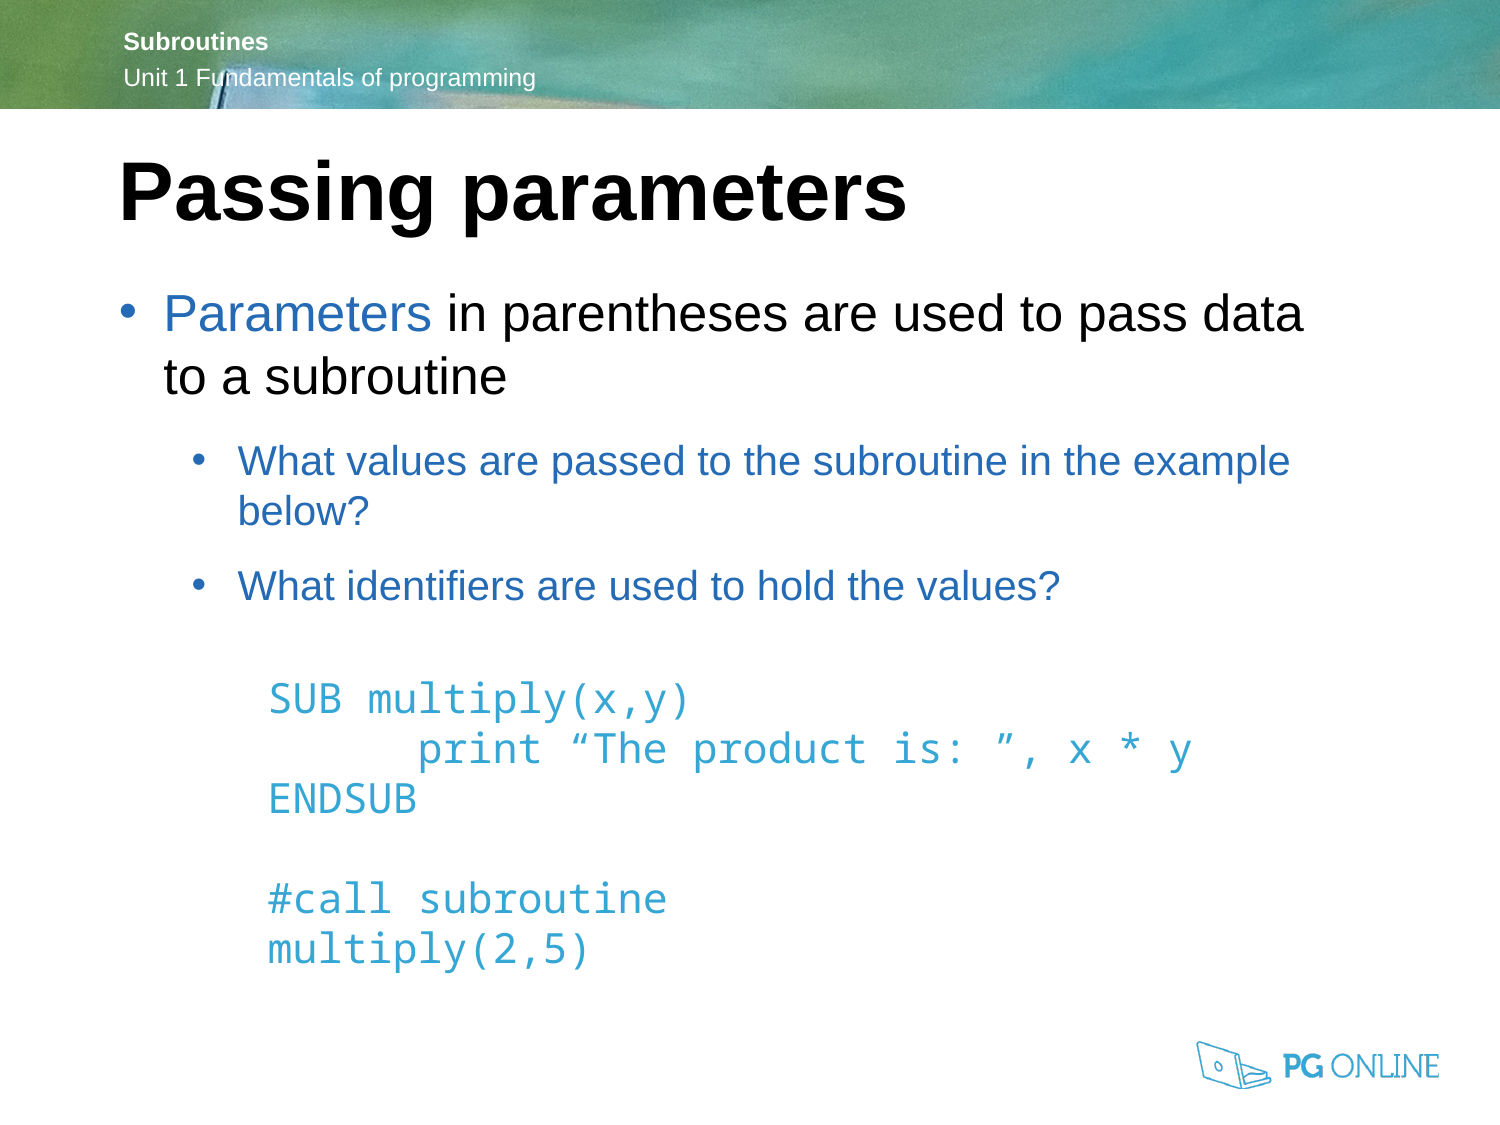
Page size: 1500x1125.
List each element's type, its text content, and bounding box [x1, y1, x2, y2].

text_box SUB multiply(x,y) print “The product is: ”, x * y ENDSUB #call subroutine multiply(2,5) [236, 640, 1233, 1003]
list Passing parameters [118, 148, 1401, 259]
picture [0, 0, 1500, 109]
list Parameters in parentheses are used to pass data to a subroutine What values are passed to the subroutine in the example below? What identifiers are used to hold the values? [118, 279, 1377, 622]
